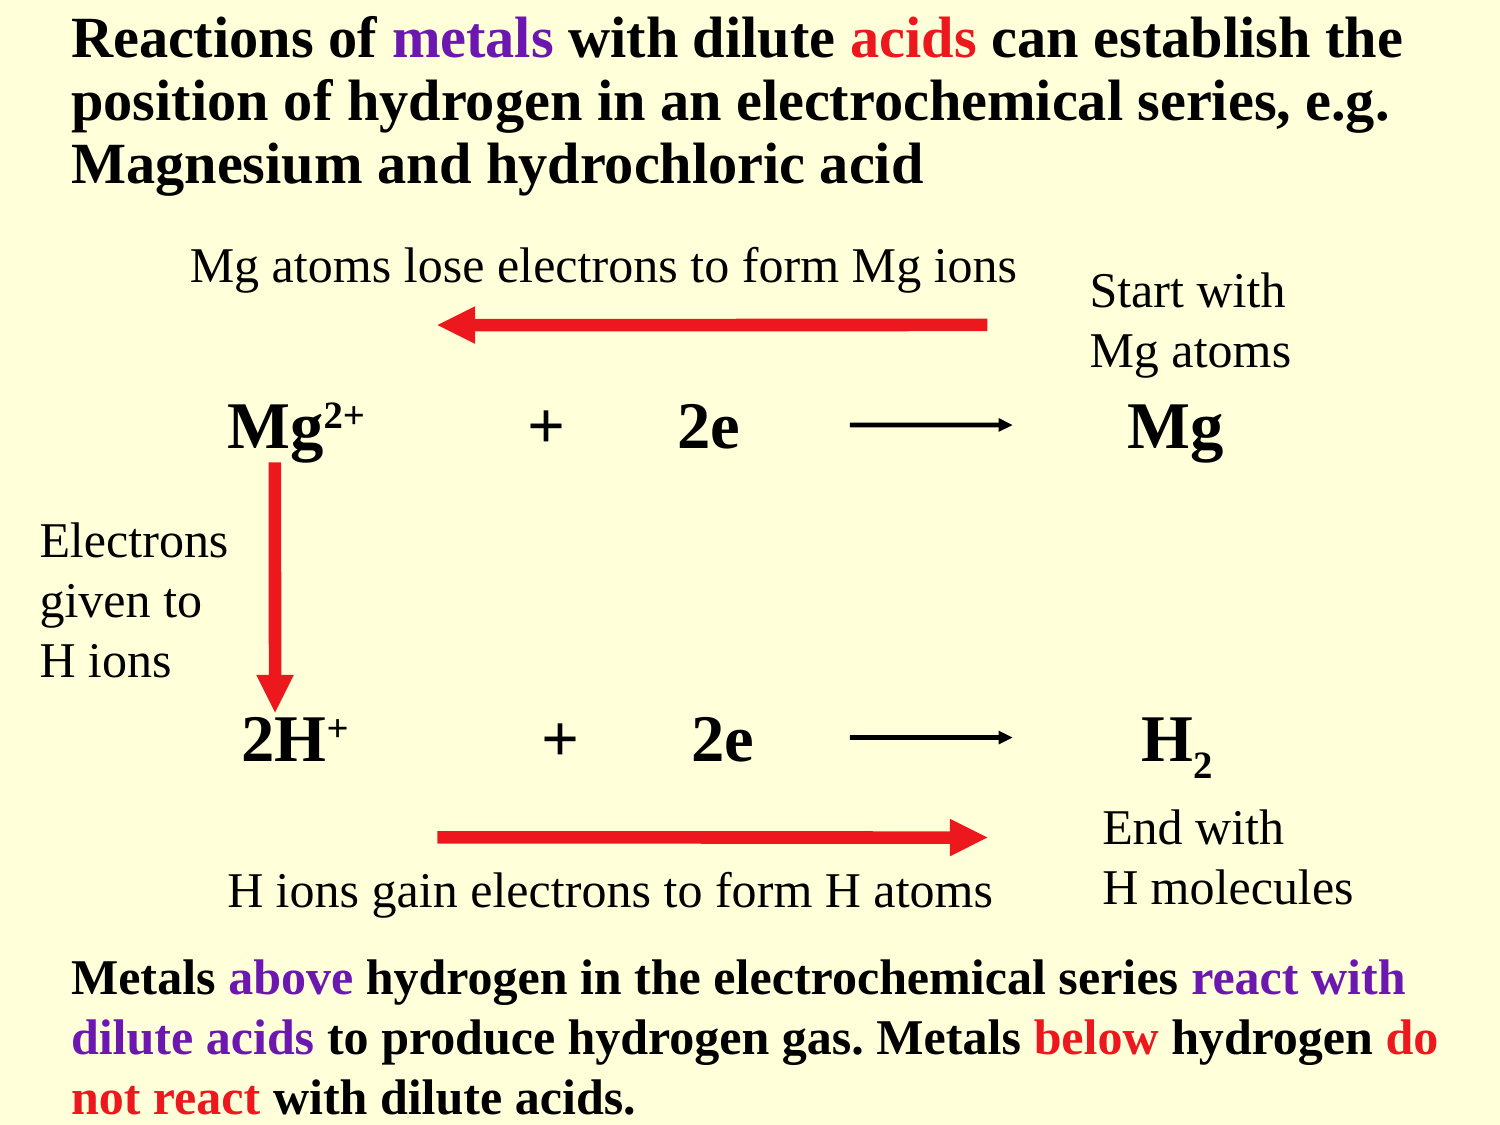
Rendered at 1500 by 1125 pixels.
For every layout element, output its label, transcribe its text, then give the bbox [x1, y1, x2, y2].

text_box Electrons given to H ions [24, 499, 250, 695]
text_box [224, 687, 1229, 783]
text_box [212, 374, 1240, 470]
text_box H ions gain electrons to form H atoms [212, 849, 1088, 925]
text_box [437, 831, 988, 844]
text_box Metals above hydrogen in the electrochemical series react with dilute acids to produce hydrogen gas. Metals below hydrogen do not react with dilute acids. [0, 937, 1463, 1125]
list Reactions of metals with dilute acids can establish the position of hydrogen in an electrochemical series, e.g. Magnesium and hydrochloric acid [0, 0, 1463, 213]
text_box Mg atoms lose electrons to form Mg ions [174, 224, 1050, 300]
text_box Start with Mg atoms [1074, 249, 1307, 385]
text_box End with H molecules [1087, 787, 1369, 923]
text_box [437, 318, 988, 332]
